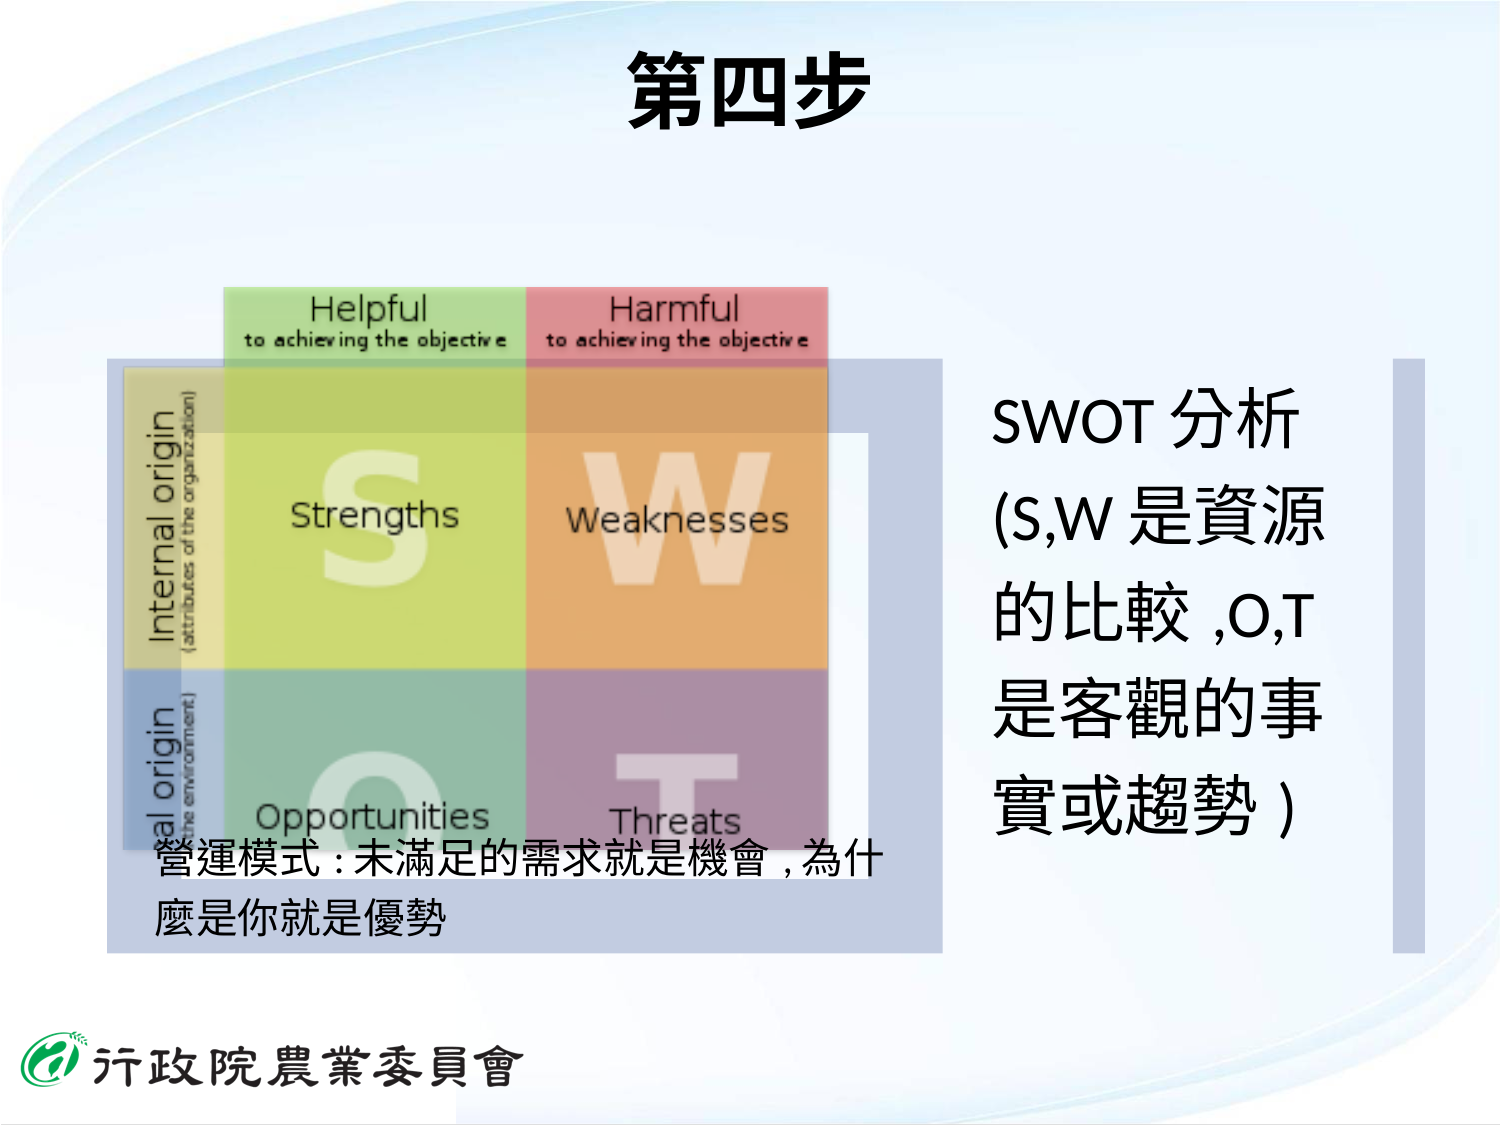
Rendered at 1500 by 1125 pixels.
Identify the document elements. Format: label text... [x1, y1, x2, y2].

title 第四步 [75, 45, 1425, 233]
picture [0, 0, 1500, 1125]
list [74, 287, 1426, 1006]
